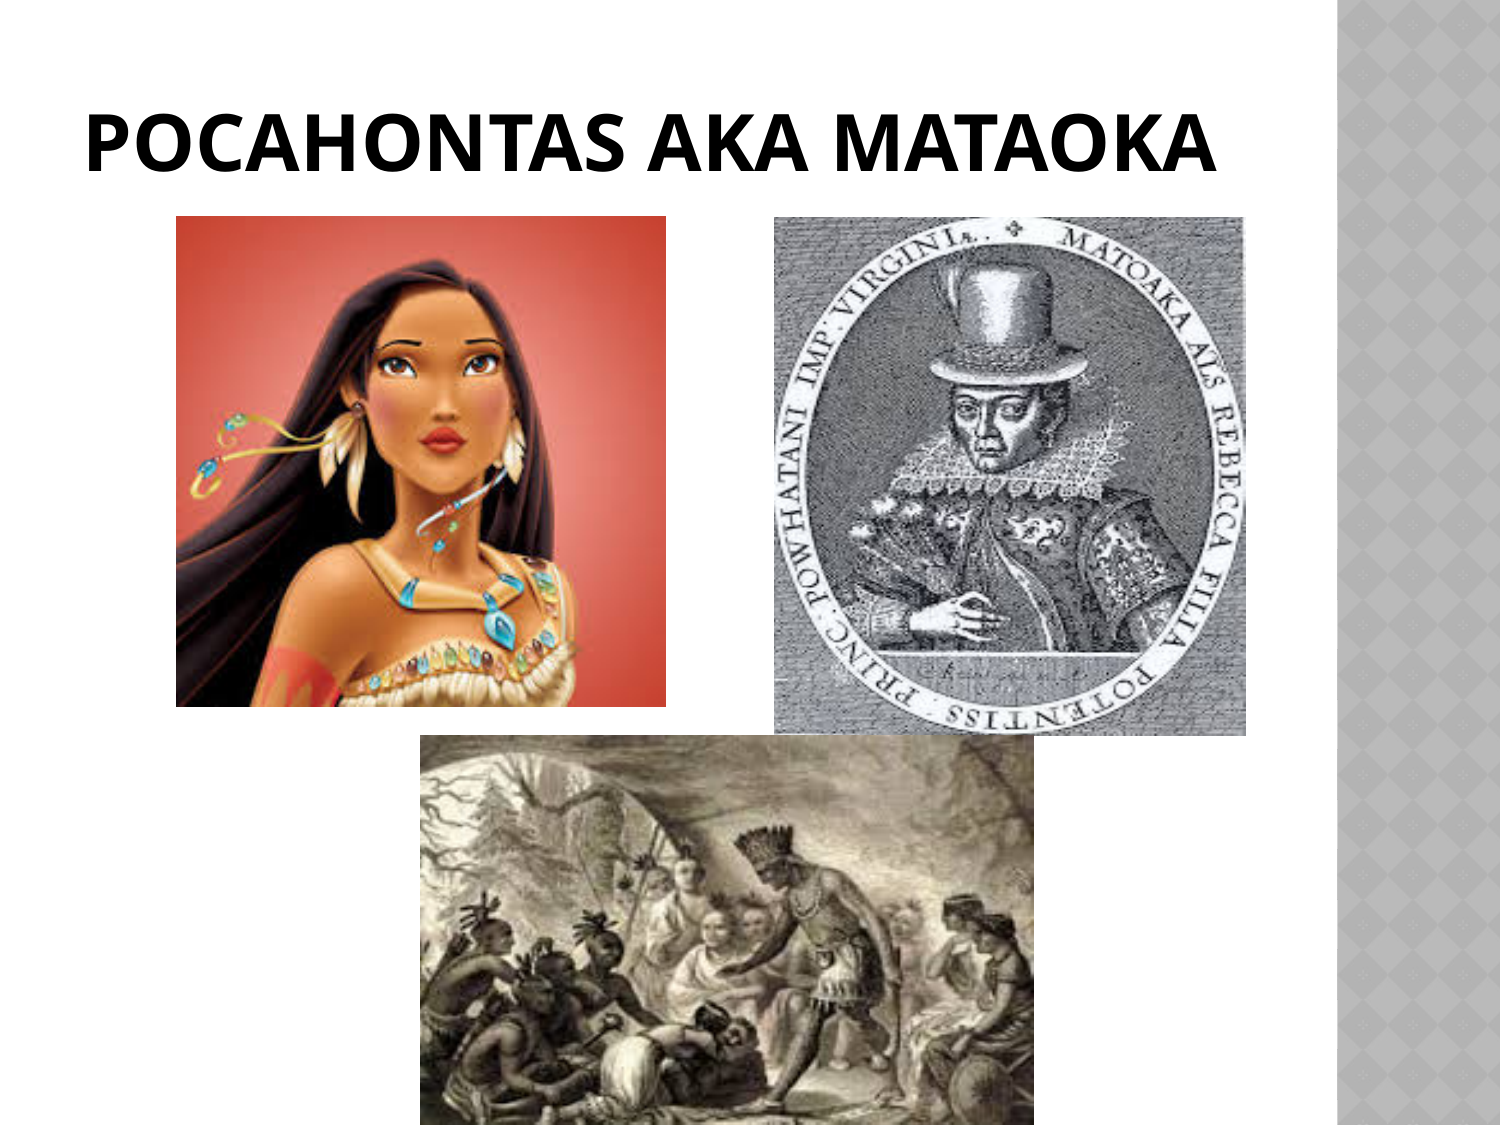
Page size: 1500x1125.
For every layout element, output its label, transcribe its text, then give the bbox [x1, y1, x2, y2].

picture [420, 735, 1035, 1125]
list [175, 187, 666, 736]
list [736, 216, 1284, 736]
title Pocahontas aka Mataoka [75, 0, 1425, 188]
